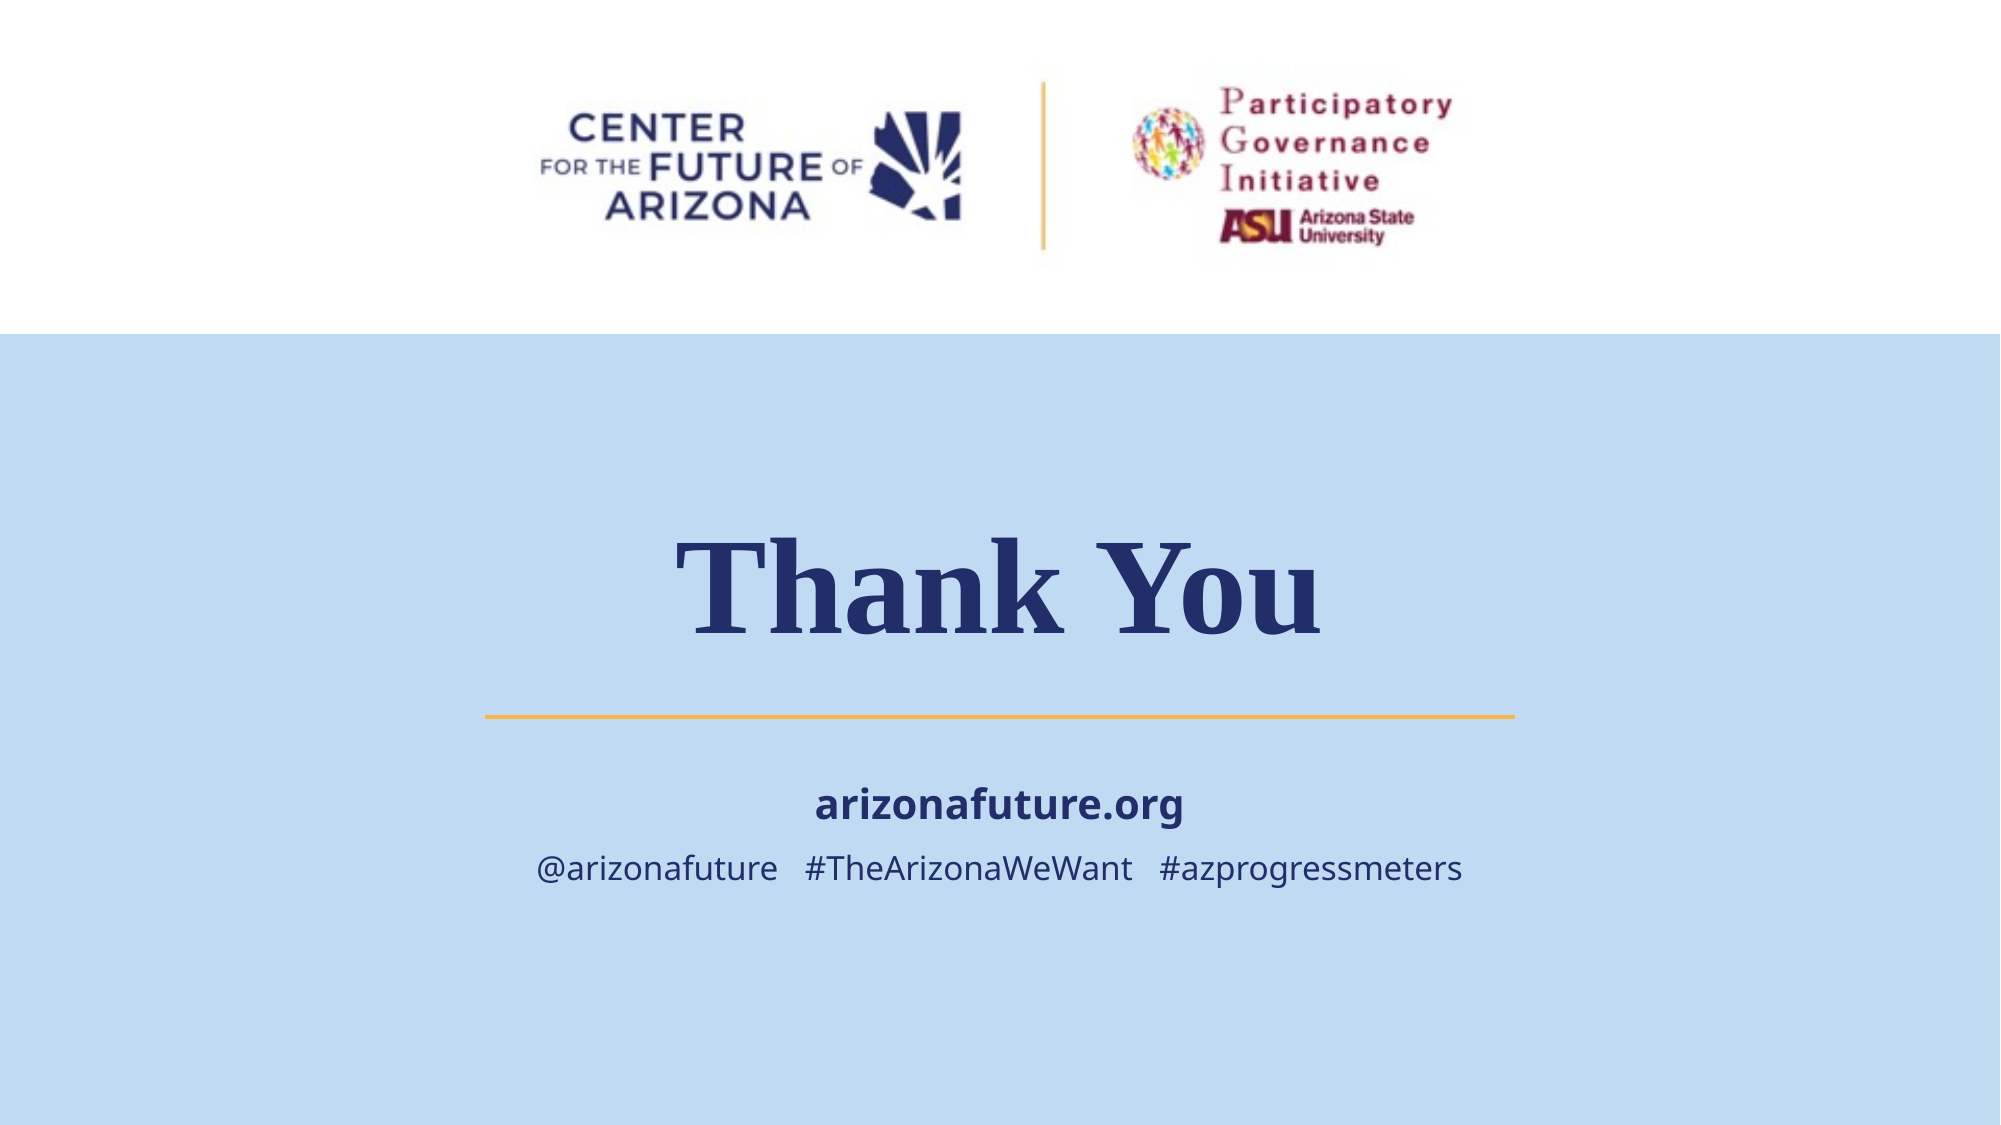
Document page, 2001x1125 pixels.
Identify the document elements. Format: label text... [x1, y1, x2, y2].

picture [0, 0, 2000, 355]
title Thank You [137, 453, 1863, 672]
